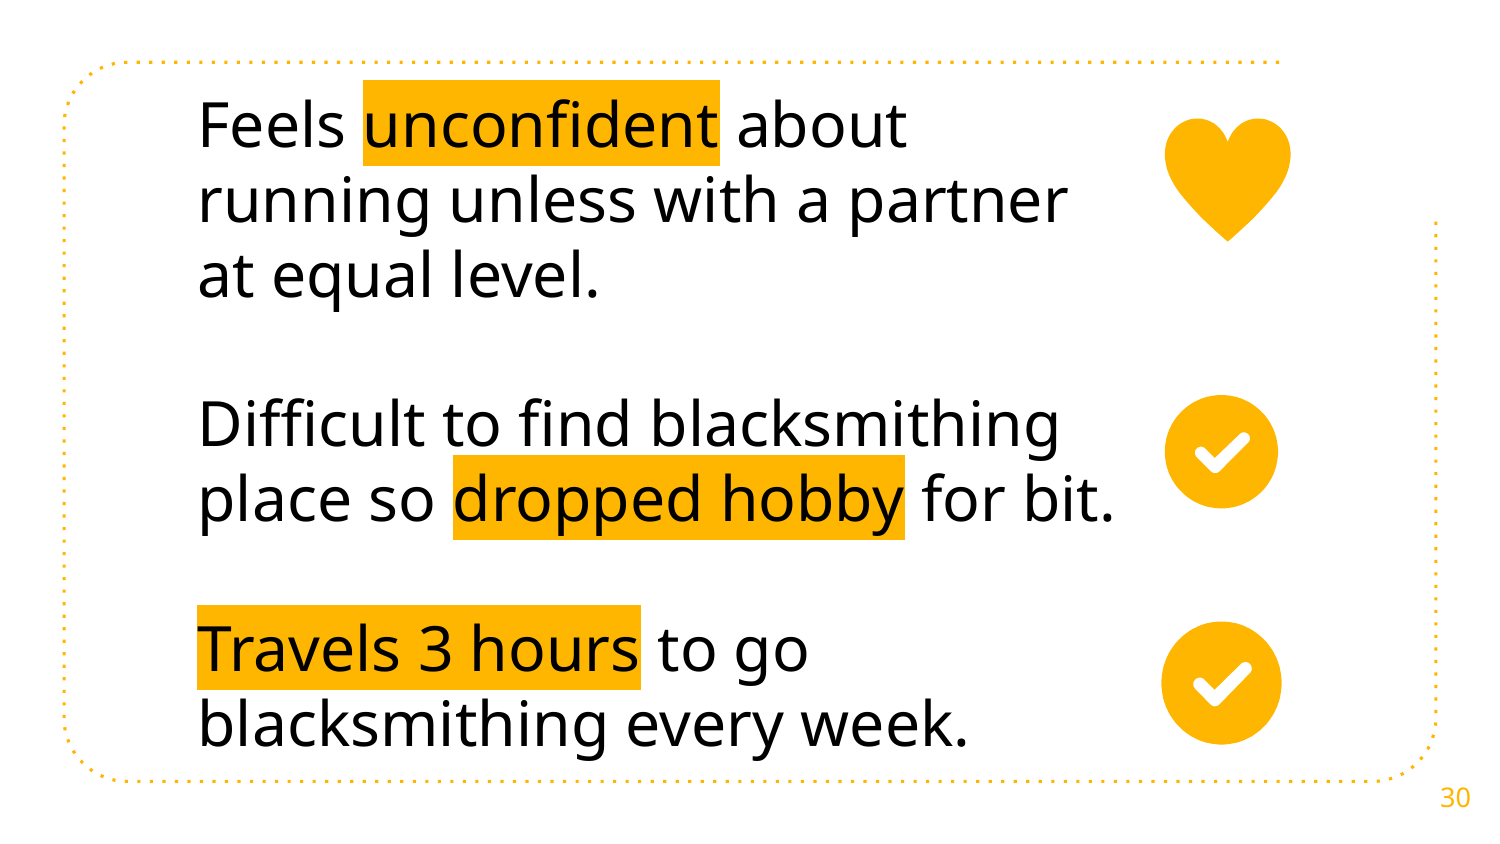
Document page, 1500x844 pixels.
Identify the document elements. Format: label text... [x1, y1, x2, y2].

text_box [1164, 395, 1279, 509]
slide_number ‹#› [1411, 753, 1500, 844]
text_box [1161, 621, 1282, 745]
text_box [1164, 118, 1291, 242]
text_box Feels unconfident about running unless with a partner at equal level. Difficult to find blacksmithing place so dropped hobby for bit. Travels 3 hours to go blacksmithing every week. [182, 175, 1156, 668]
